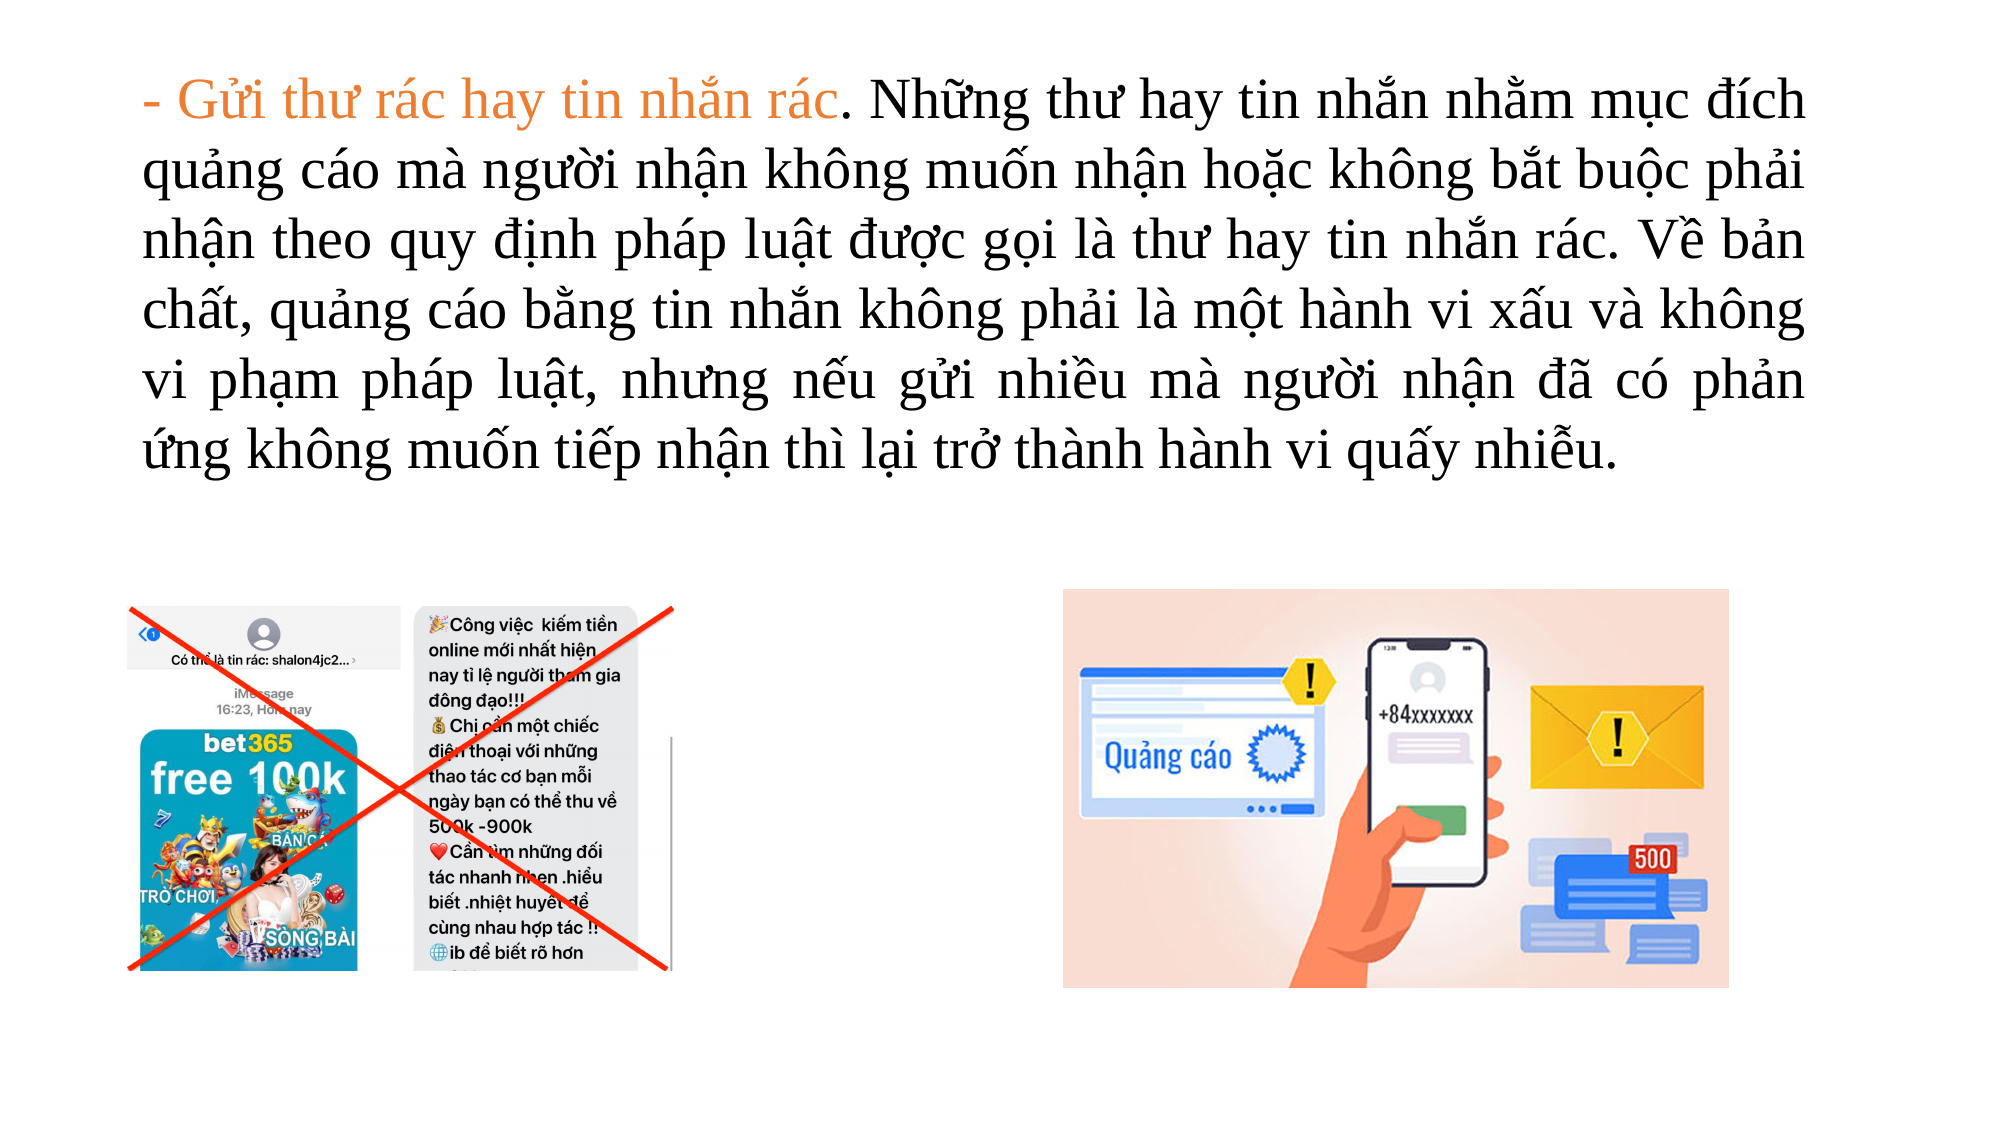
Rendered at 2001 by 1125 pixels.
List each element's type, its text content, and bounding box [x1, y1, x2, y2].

picture [1063, 589, 1729, 988]
picture [127, 606, 674, 971]
text_box - Gửi thư rác hay tin nhắn rác. Những thư hay tin nhắn nhằm mục đích quảng cáo mà người nhận không muốn nhận hoặc không bắt buộc phải nhận theo quy định pháp luật được gọi là thư hay tin nhắn rác. Về bản chất, quảng cáo bằng tin nhắn không phải là một hành vi xấu và không vi phạm pháp luật, nhưng nếu gửi nhiều mà người nhận đã có phản ứng không muốn tiếp nhận thì lại trở thành hành vi quấy nhiễu. [127, 52, 1822, 488]
